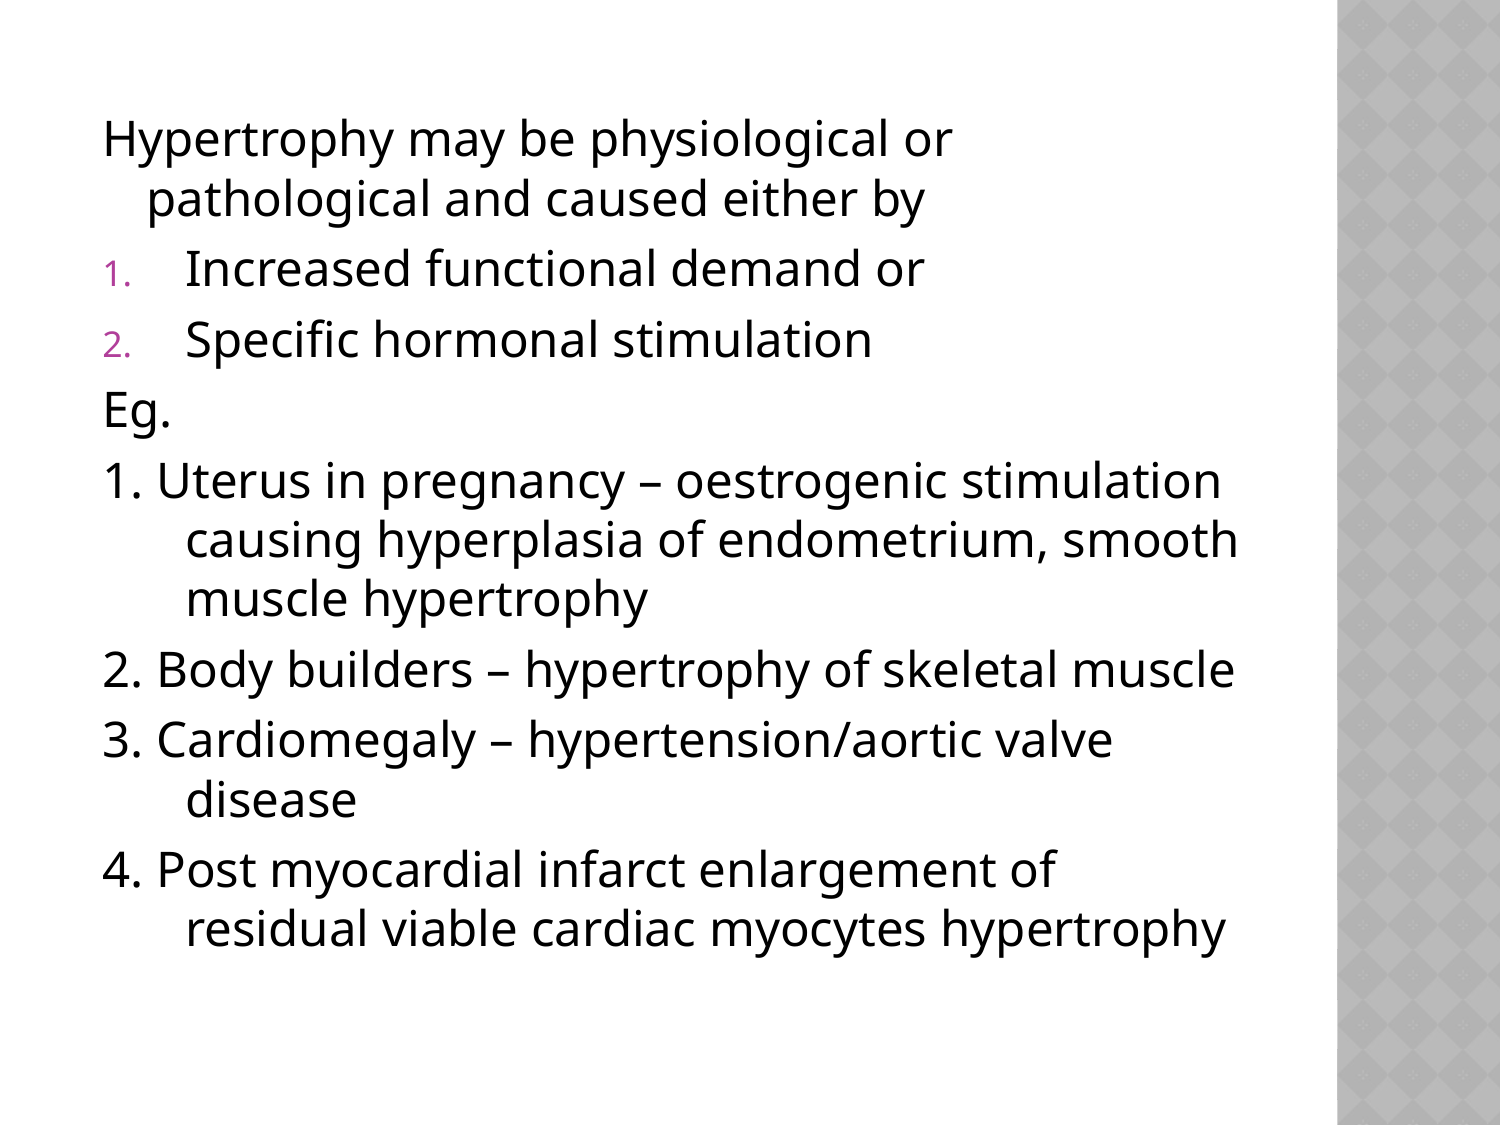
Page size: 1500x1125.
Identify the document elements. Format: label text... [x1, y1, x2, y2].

list Hypertrophy may be physiological or pathological and caused either by Increased functional demand or Specific hormonal stimulation Eg. 1. Uterus in pregnancy – oestrogenic stimulation causing hyperplasia of endometrium, smooth muscle hypertrophy 2. Body builders – hypertrophy of skeletal muscle 3. Cardiomegaly – hypertension/aortic valve disease 4. Post myocardial infarct enlargement of residual viable cardiac myocytes hypertrophy [87, 99, 1263, 1059]
